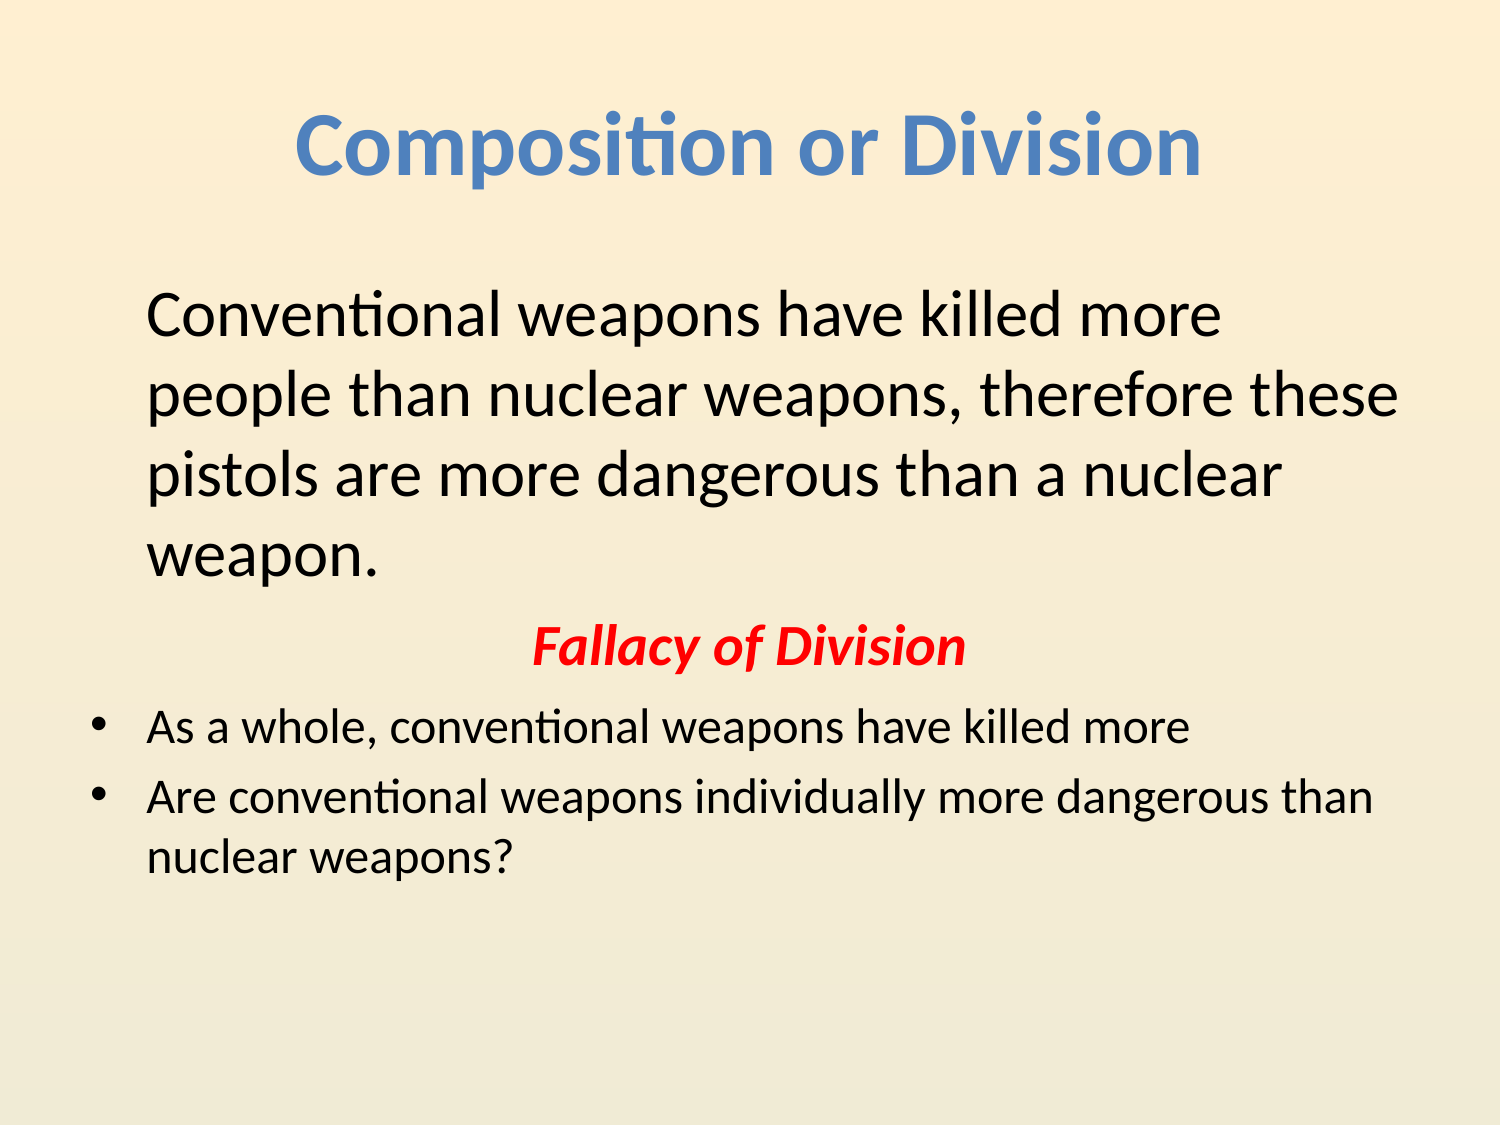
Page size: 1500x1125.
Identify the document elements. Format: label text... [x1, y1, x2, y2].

list Conventional weapons have killed more people than nuclear weapons, therefore these pistols are more dangerous than a nuclear weapon. As a whole, conventional weapons have killed more Are conventional weapons individually more dangerous than nuclear weapons? [75, 262, 1425, 1088]
text_box Fallacy of Division [137, 600, 1363, 685]
title Composition or Division [75, 45, 1425, 233]
